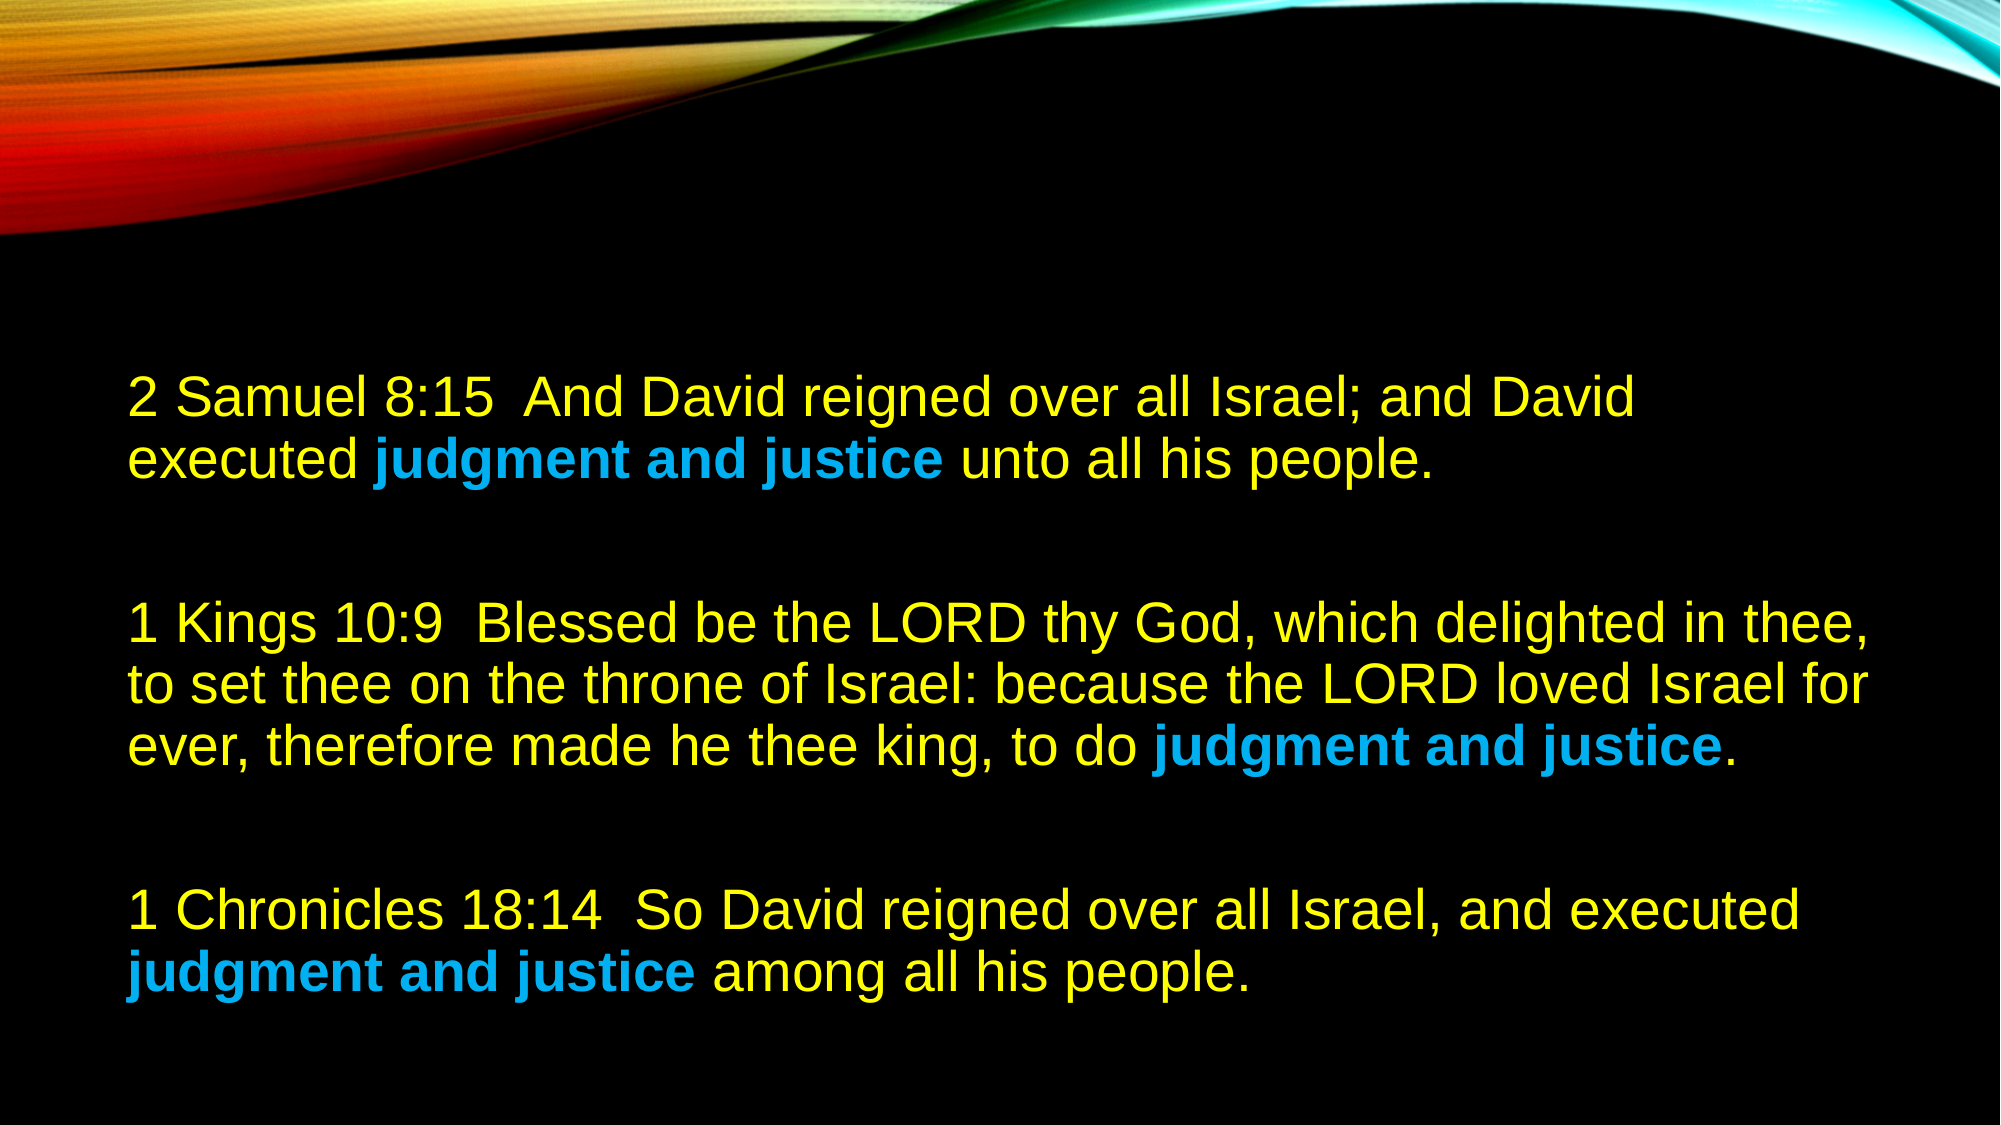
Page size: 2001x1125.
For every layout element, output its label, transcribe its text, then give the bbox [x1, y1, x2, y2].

list 2 Samuel 8:15 And David reigned over all Israel; and David executed judgment and justice unto all his people. 1 Kings 10:9 Blessed be the LORD thy God, which delighted in thee, to set thee on the throne of Israel: because the LORD loved Israel for ever, therefore made he thee king, to do judgment and justice. 1 Chronicles 18:14 So David reigned over all Israel, and executed judgment and justice among all his people. [112, 360, 1888, 1021]
picture [0, 0, 2000, 237]
